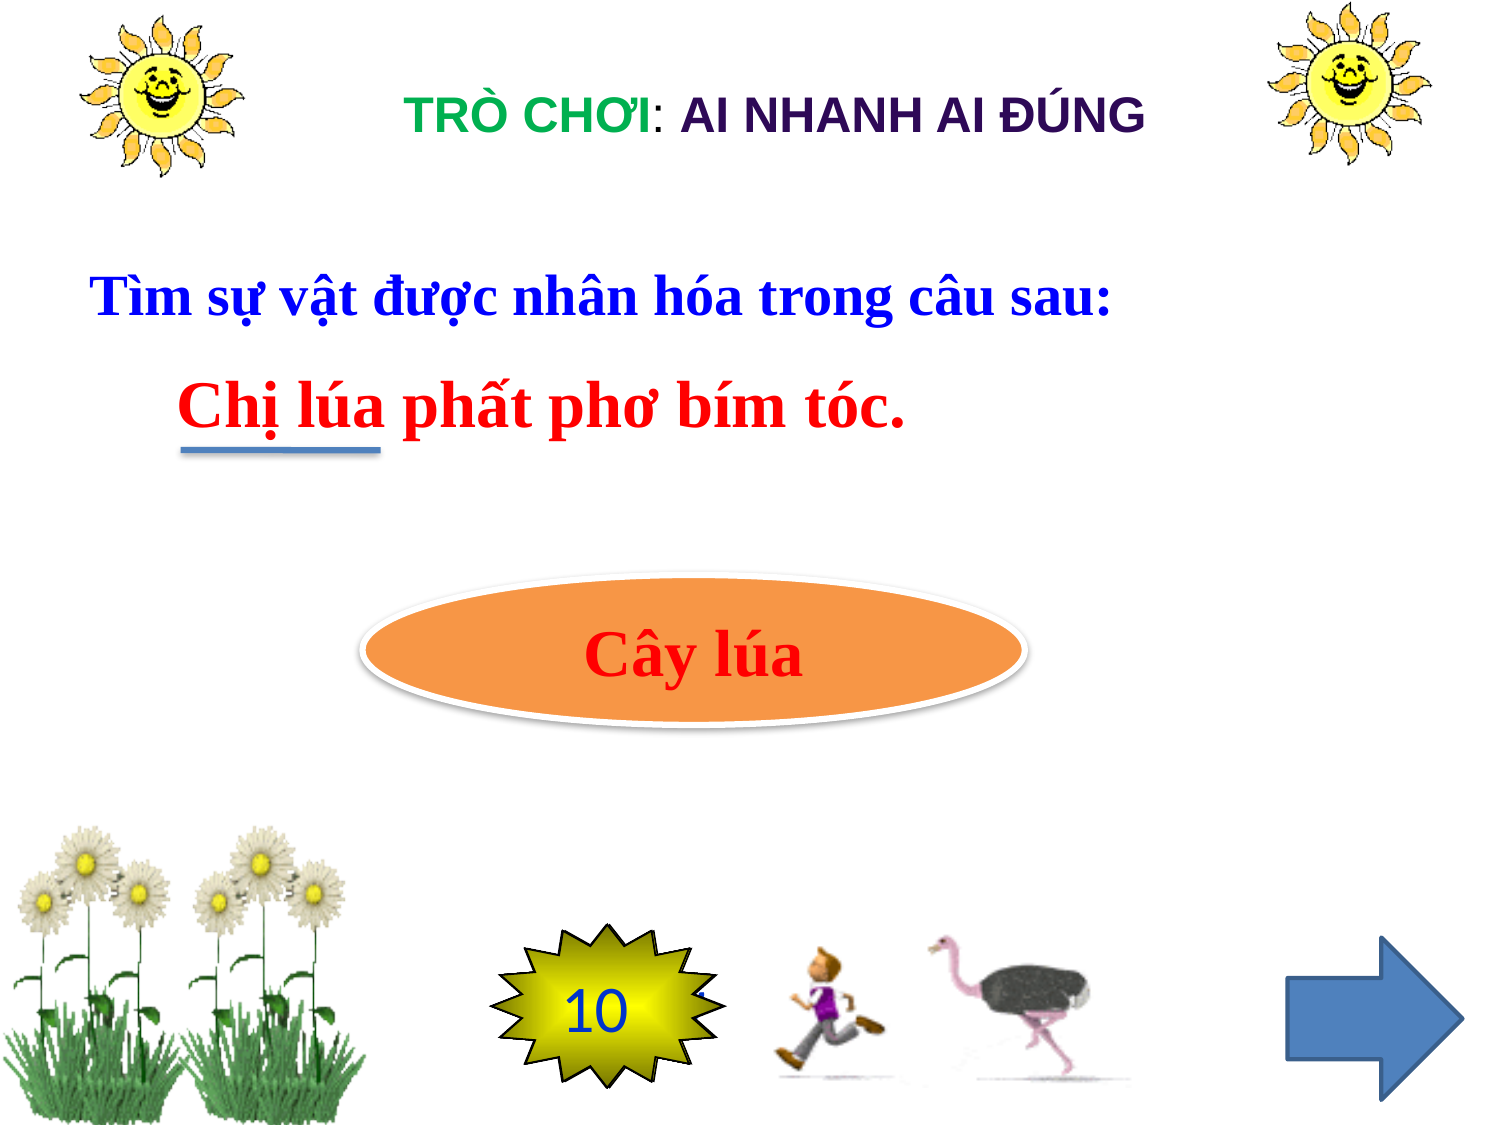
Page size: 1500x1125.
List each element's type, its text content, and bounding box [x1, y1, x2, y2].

picture [1249, 0, 1451, 174]
picture [762, 924, 1142, 1088]
text_box [1285, 935, 1465, 1102]
picture [62, 12, 263, 187]
text_box 7 [652, 1058, 658, 1082]
text_box 7 [652, 931, 658, 954]
text_box TRÒ CHƠI: AI NHANH AI ĐÚNG [266, 74, 1244, 150]
picture [0, 812, 376, 1125]
text_box Tìm sự vật được nhân hóa trong câu sau: Chị lúa phất phơ bím tóc. [75, 249, 1388, 448]
text_box 10 [491, 924, 723, 1088]
text_box Cây lúa [359, 571, 1028, 729]
